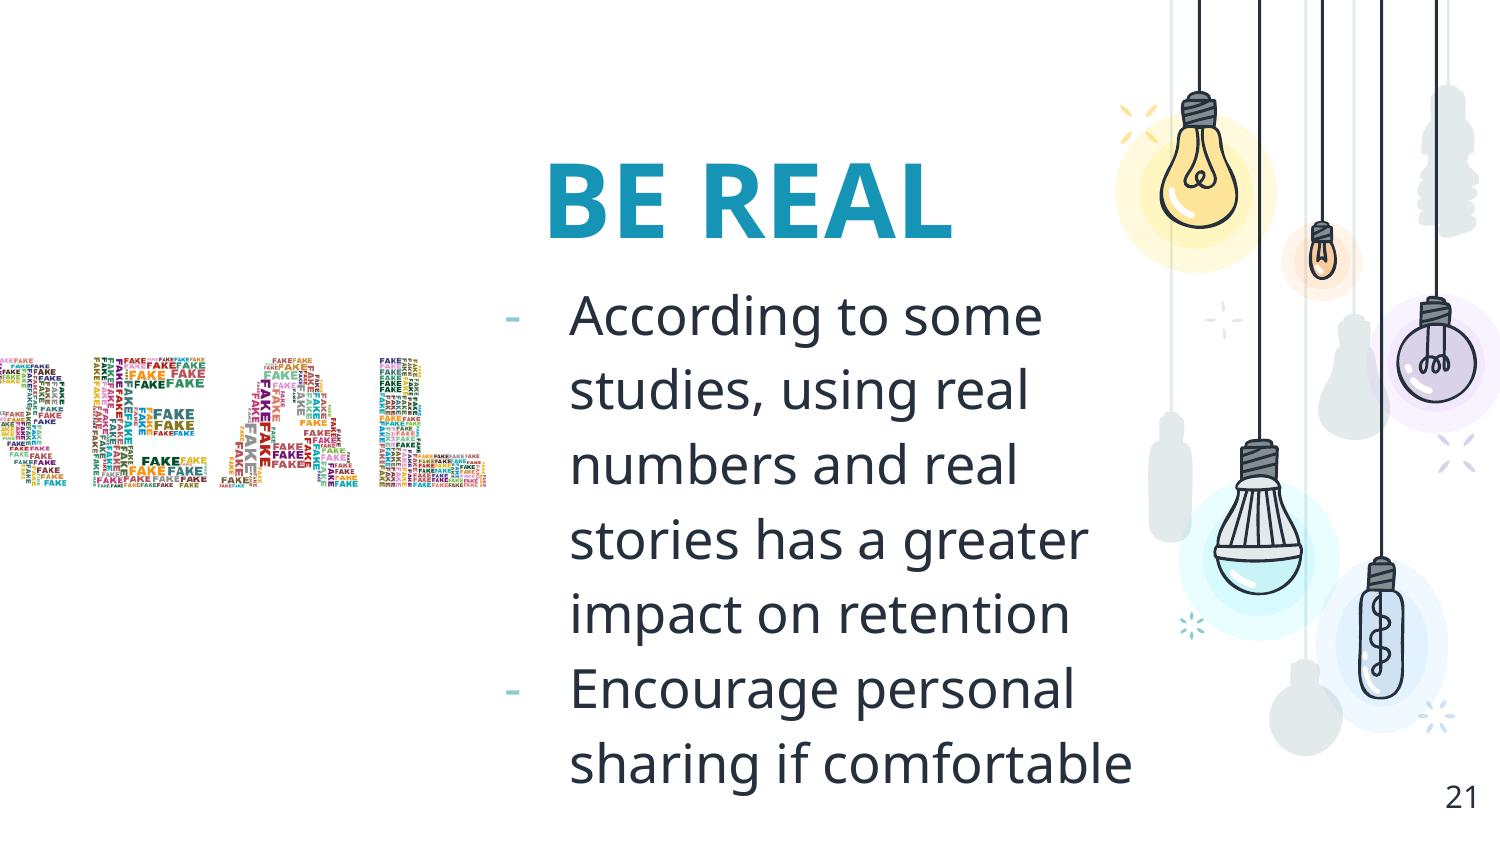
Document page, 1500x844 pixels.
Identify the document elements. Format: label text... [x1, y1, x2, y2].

slide_number ‹#› [1426, 766, 1482, 832]
title BE REAL [541, 107, 1087, 262]
picture [0, 141, 495, 702]
list According to some studies, using real numbers and real stories has a greater impact on retention Encourage personal sharing if comfortable [494, 271, 1136, 767]
